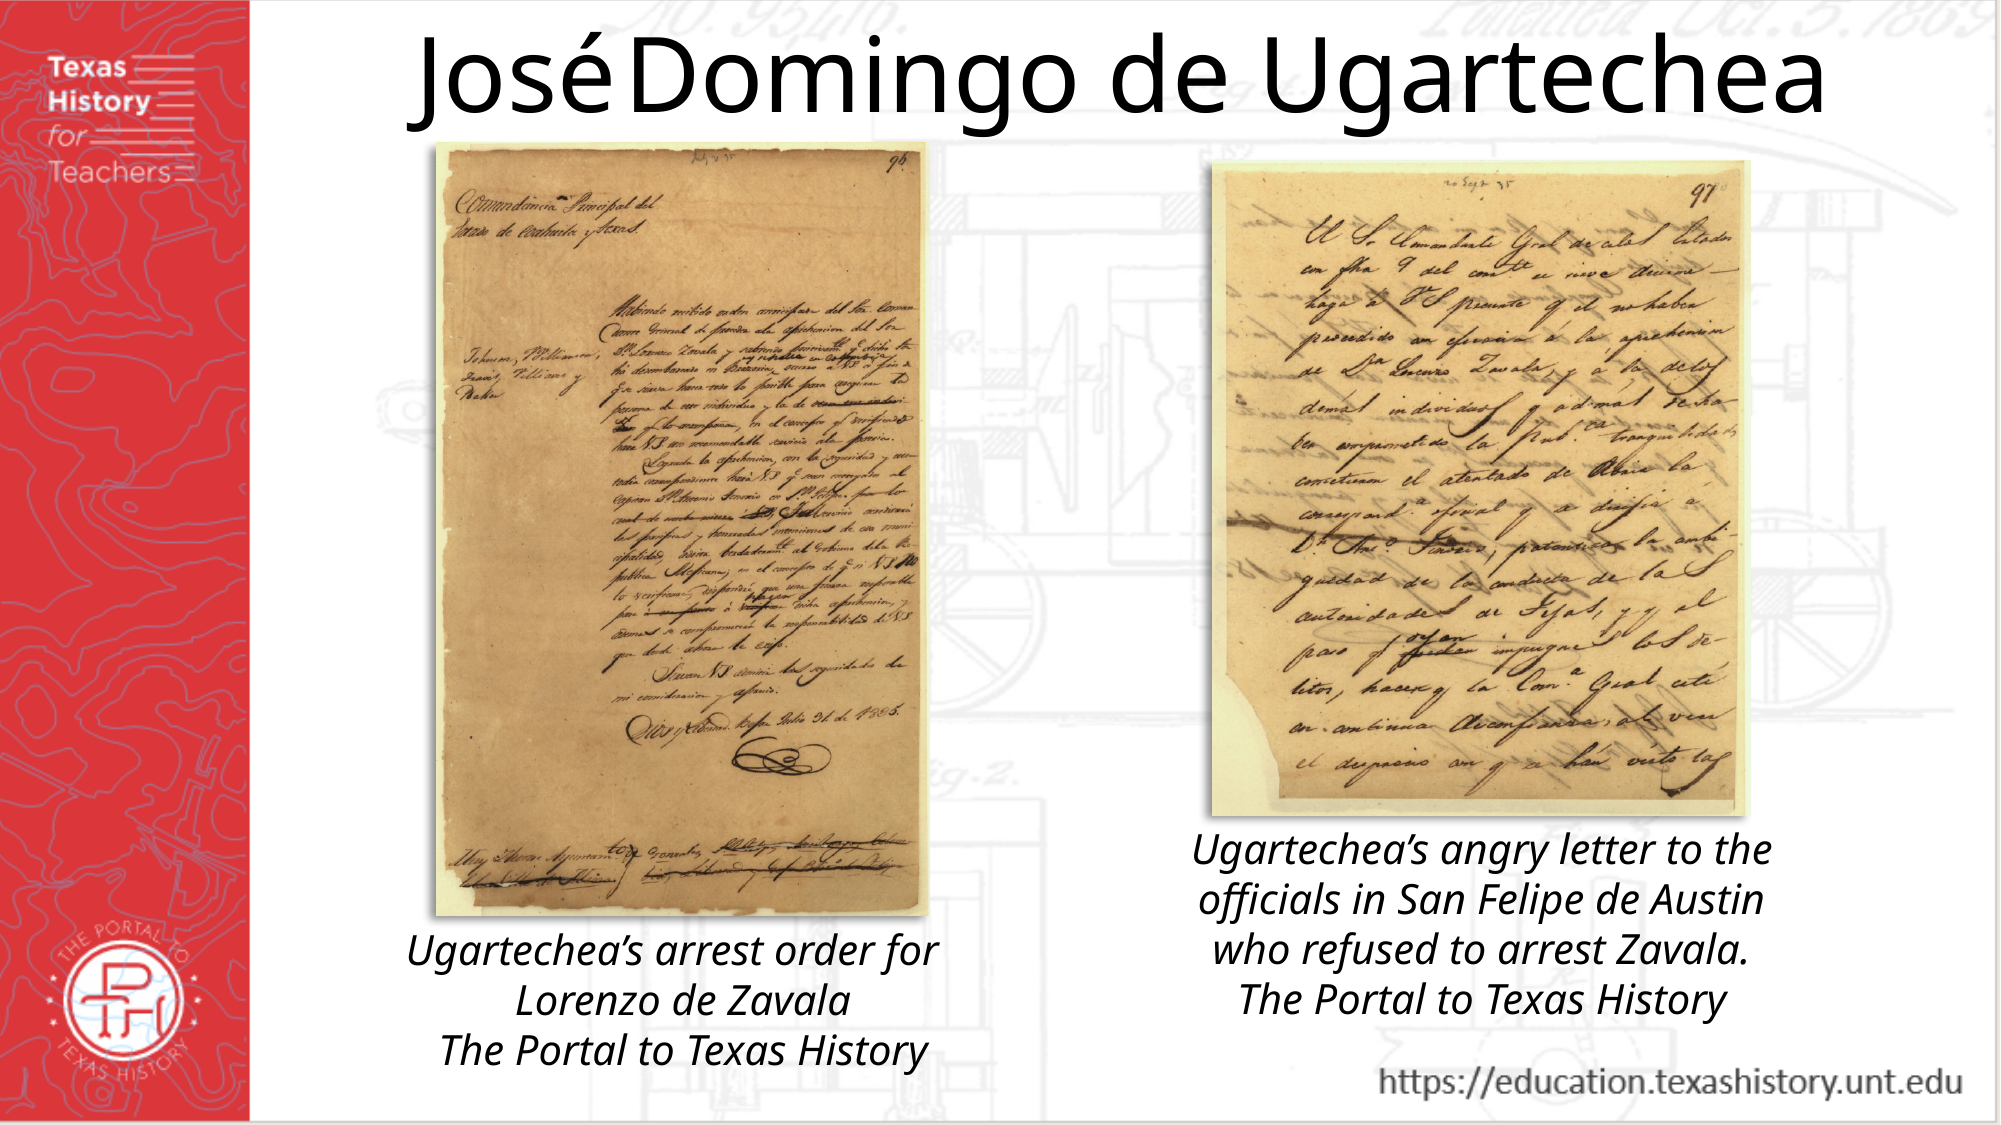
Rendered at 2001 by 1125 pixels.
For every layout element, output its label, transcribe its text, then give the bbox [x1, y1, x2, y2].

title José Domingo de Ugartechea [266, 14, 1979, 143]
text_box Ugartechea’s angry letter to the officials in San Felipe de Austin who refused to arrest Zavala. The Portal to Texas History [1146, 815, 1818, 1030]
text_box Ugartechea’s arrest order for Lorenzo de Zavala The Portal to Texas History [347, 916, 1019, 1081]
picture [0, 0, 2001, 1125]
